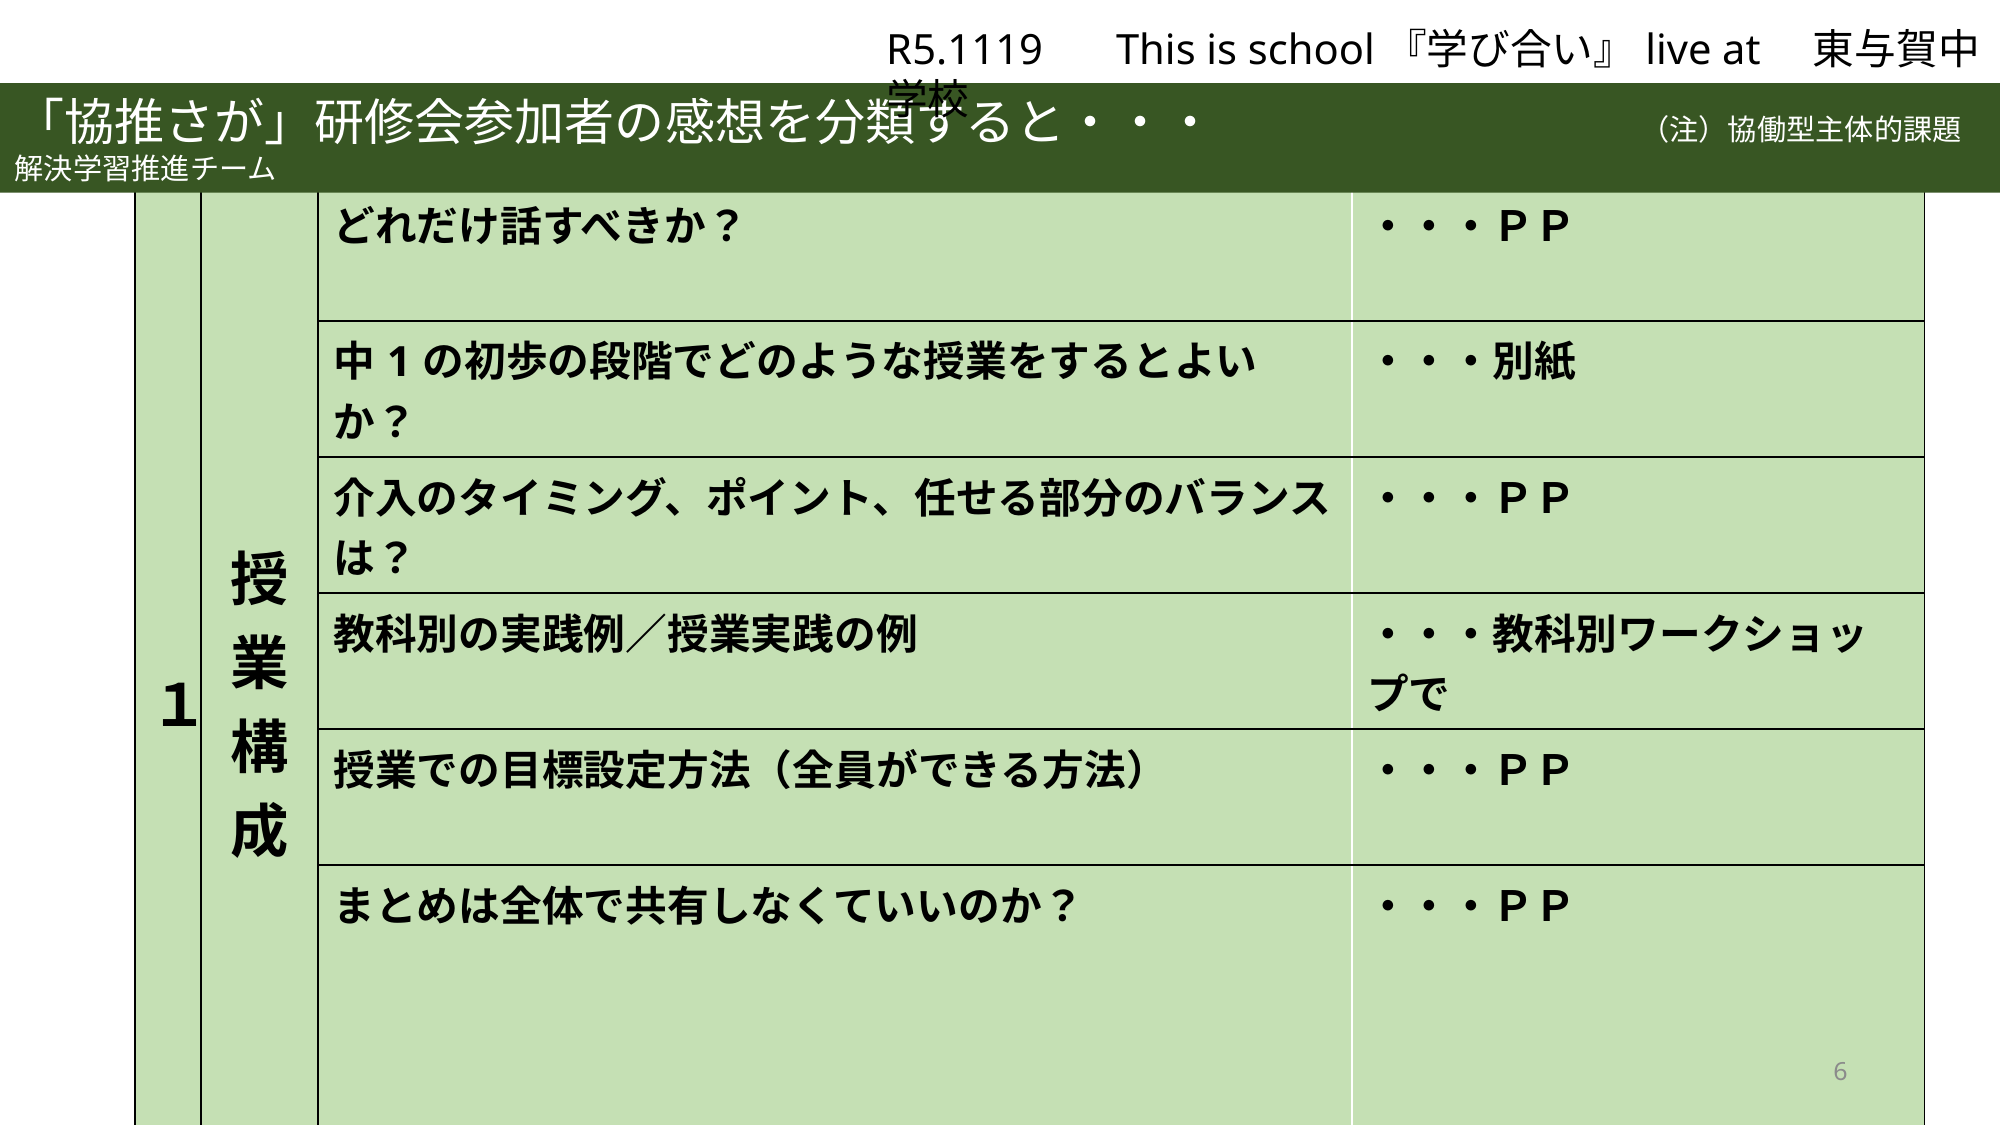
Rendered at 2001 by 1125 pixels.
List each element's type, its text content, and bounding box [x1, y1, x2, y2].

table_cell 介入のタイミング、ポイント、任せる部分のバランスは？ [319, 458, 1351, 592]
text_box R5.1119 This is school『学び合い』live at 東与賀中学校 [871, 15, 2000, 130]
table_cell ・・・ＰＰ [1353, 866, 1924, 1125]
table_cell 中1の初歩の段階でどのような授業をするとよいか？ [319, 322, 1351, 456]
text_box 「協推さが」研修会参加者の感想を分類すると・・・ （注）協働型主体的課題解決学習推進チーム [0, 83, 2000, 193]
table_cell 教科別の実践例／授業実践の例 [319, 594, 1351, 728]
table_cell 授業での目標設定方法（全員ができる方法） [319, 730, 1351, 864]
table_cell ・・・ＰＰ [1353, 458, 1924, 592]
slide_number 6 [1412, 1042, 1863, 1103]
table_header １ [136, 193, 200, 1125]
table_header 授業 構成 [202, 193, 317, 1125]
table_cell ・・・教科別ワークショップで [1353, 594, 1924, 728]
table_header どれだけ話すべきか？ [319, 193, 1351, 320]
table_header ・・・ＰＰ [1353, 193, 1924, 320]
table_cell ・・・ＰＰ [1353, 730, 1924, 864]
table_cell まとめは全体で共有しなくていいのか？ [319, 866, 1351, 1125]
table_cell ・・・別紙 [1353, 322, 1924, 456]
